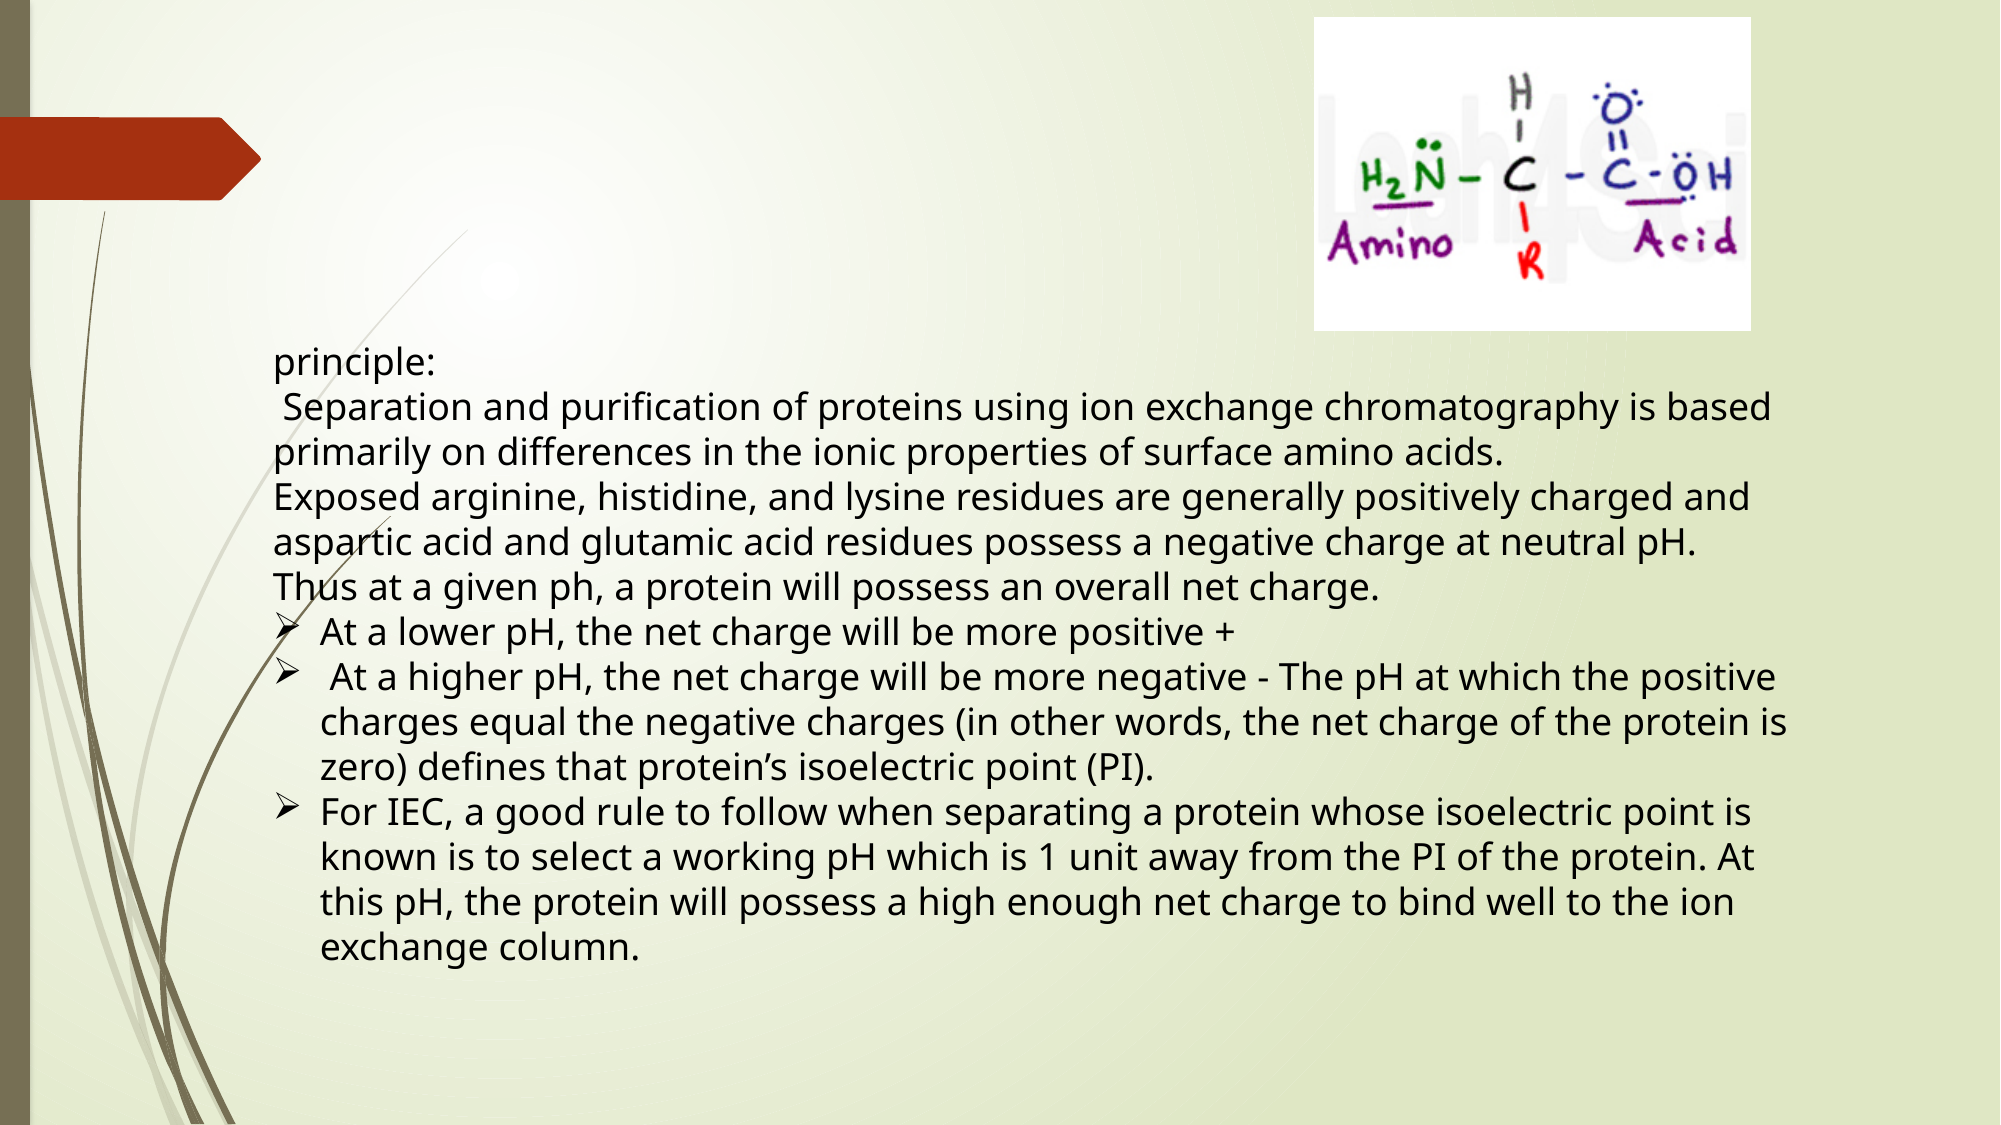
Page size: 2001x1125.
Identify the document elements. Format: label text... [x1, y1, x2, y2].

text_box principle: Separation and purification of proteins using ion exchange chromatography is based primarily on differences in the ionic properties of surface amino acids. Exposed arginine, histidine, and lysine residues are generally positively charged and aspartic acid and glutamic acid residues possess a negative charge at neutral pH. Thus at a given ph, a protein will possess an overall net charge. At a lower pH, the net charge will be more positive + At a higher pH, the net charge will be more negative - The pH at which the positive charges equal the negative charges (in other words, the net charge of the protein is zero) defines that protein’s isoelectric point (PI). For IEC, a good rule to follow when separating a protein whose isoelectric point is known is to select a working pH which is 1 unit away from the PI of the protein. At this pH, the protein will possess a high enough net charge to bind well to the ion exchange column. [258, 330, 1845, 976]
picture [1314, 17, 1751, 331]
